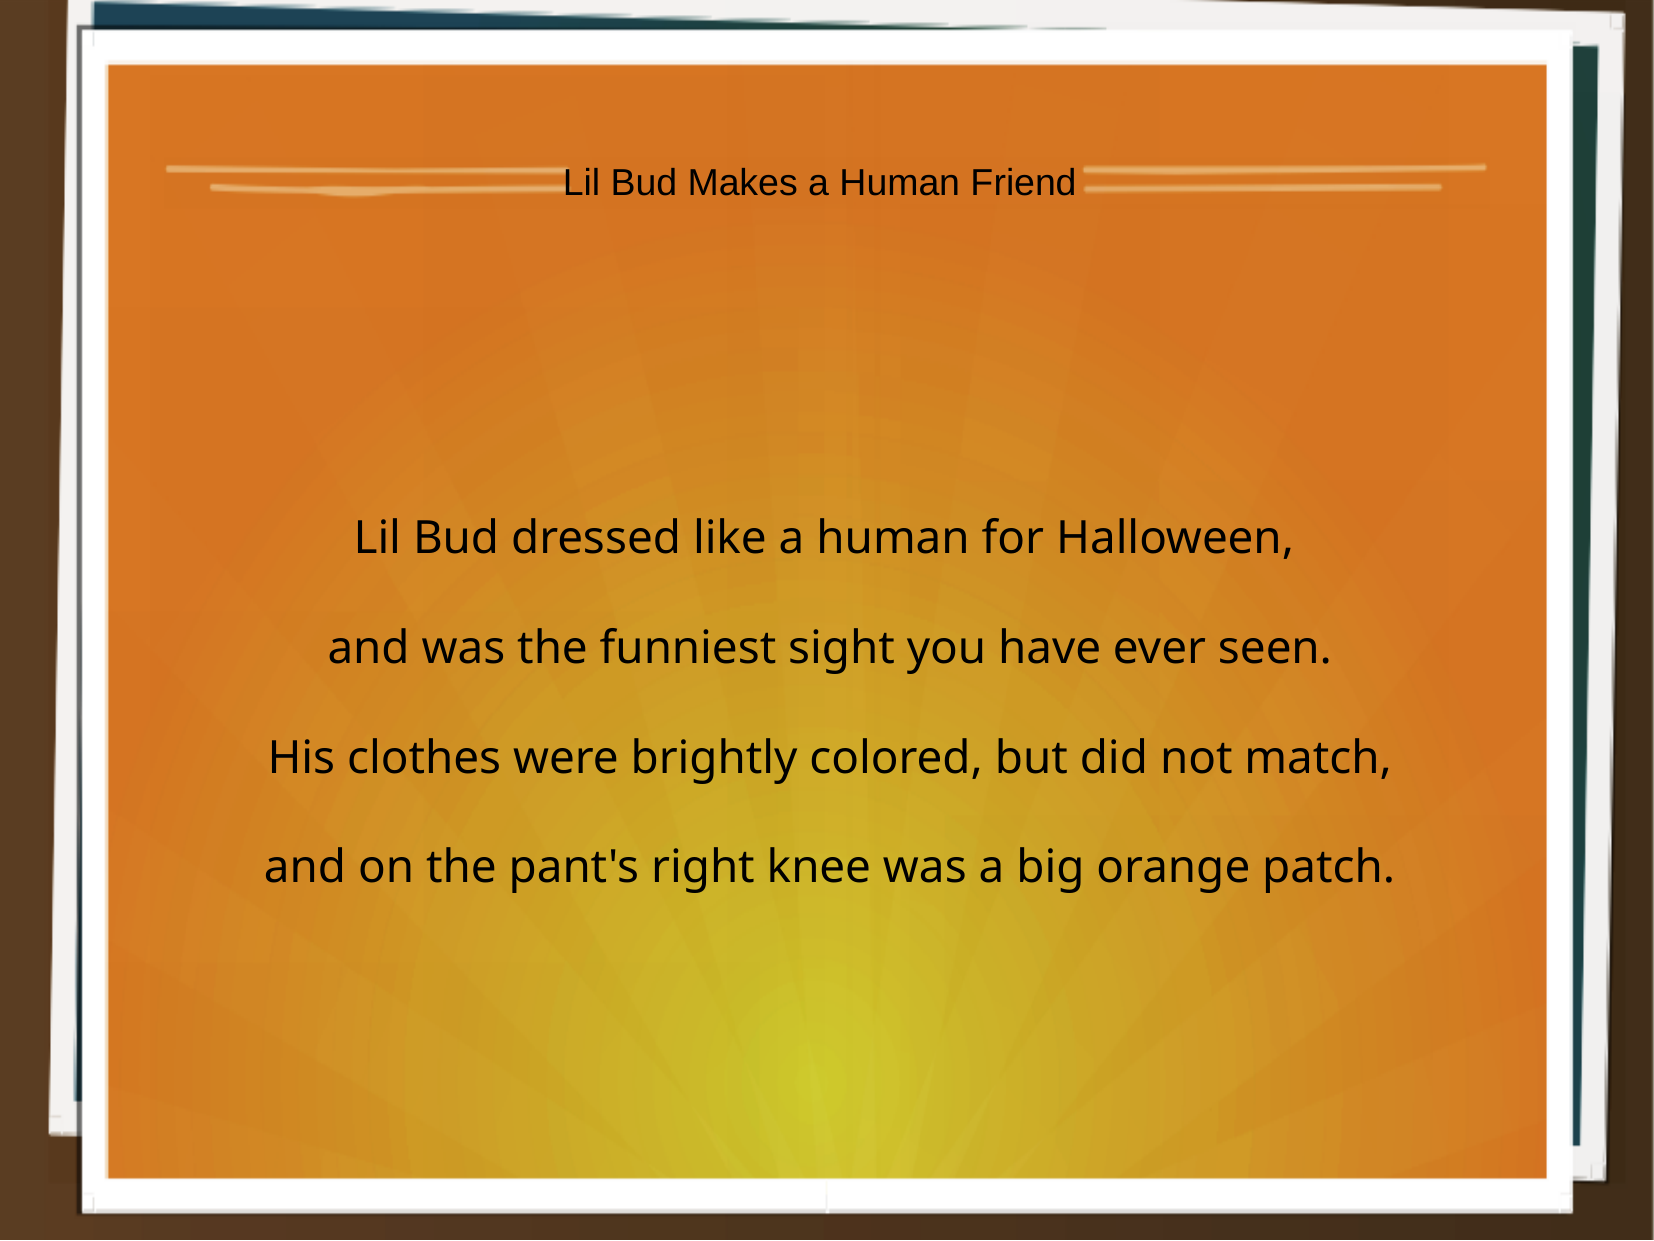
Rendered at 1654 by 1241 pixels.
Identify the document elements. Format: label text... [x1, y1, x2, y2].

picture [0, 0, 1654, 1240]
text_box Lil Bud Makes a Human Friend [557, 133, 1082, 227]
text_box Lil Bud dressed like a human for Halloween, and was the funniest sight you have ever seen. His clothes were brightly colored, but did not match, and on the pant's right knee was a big orange patch. [140, 444, 1520, 941]
